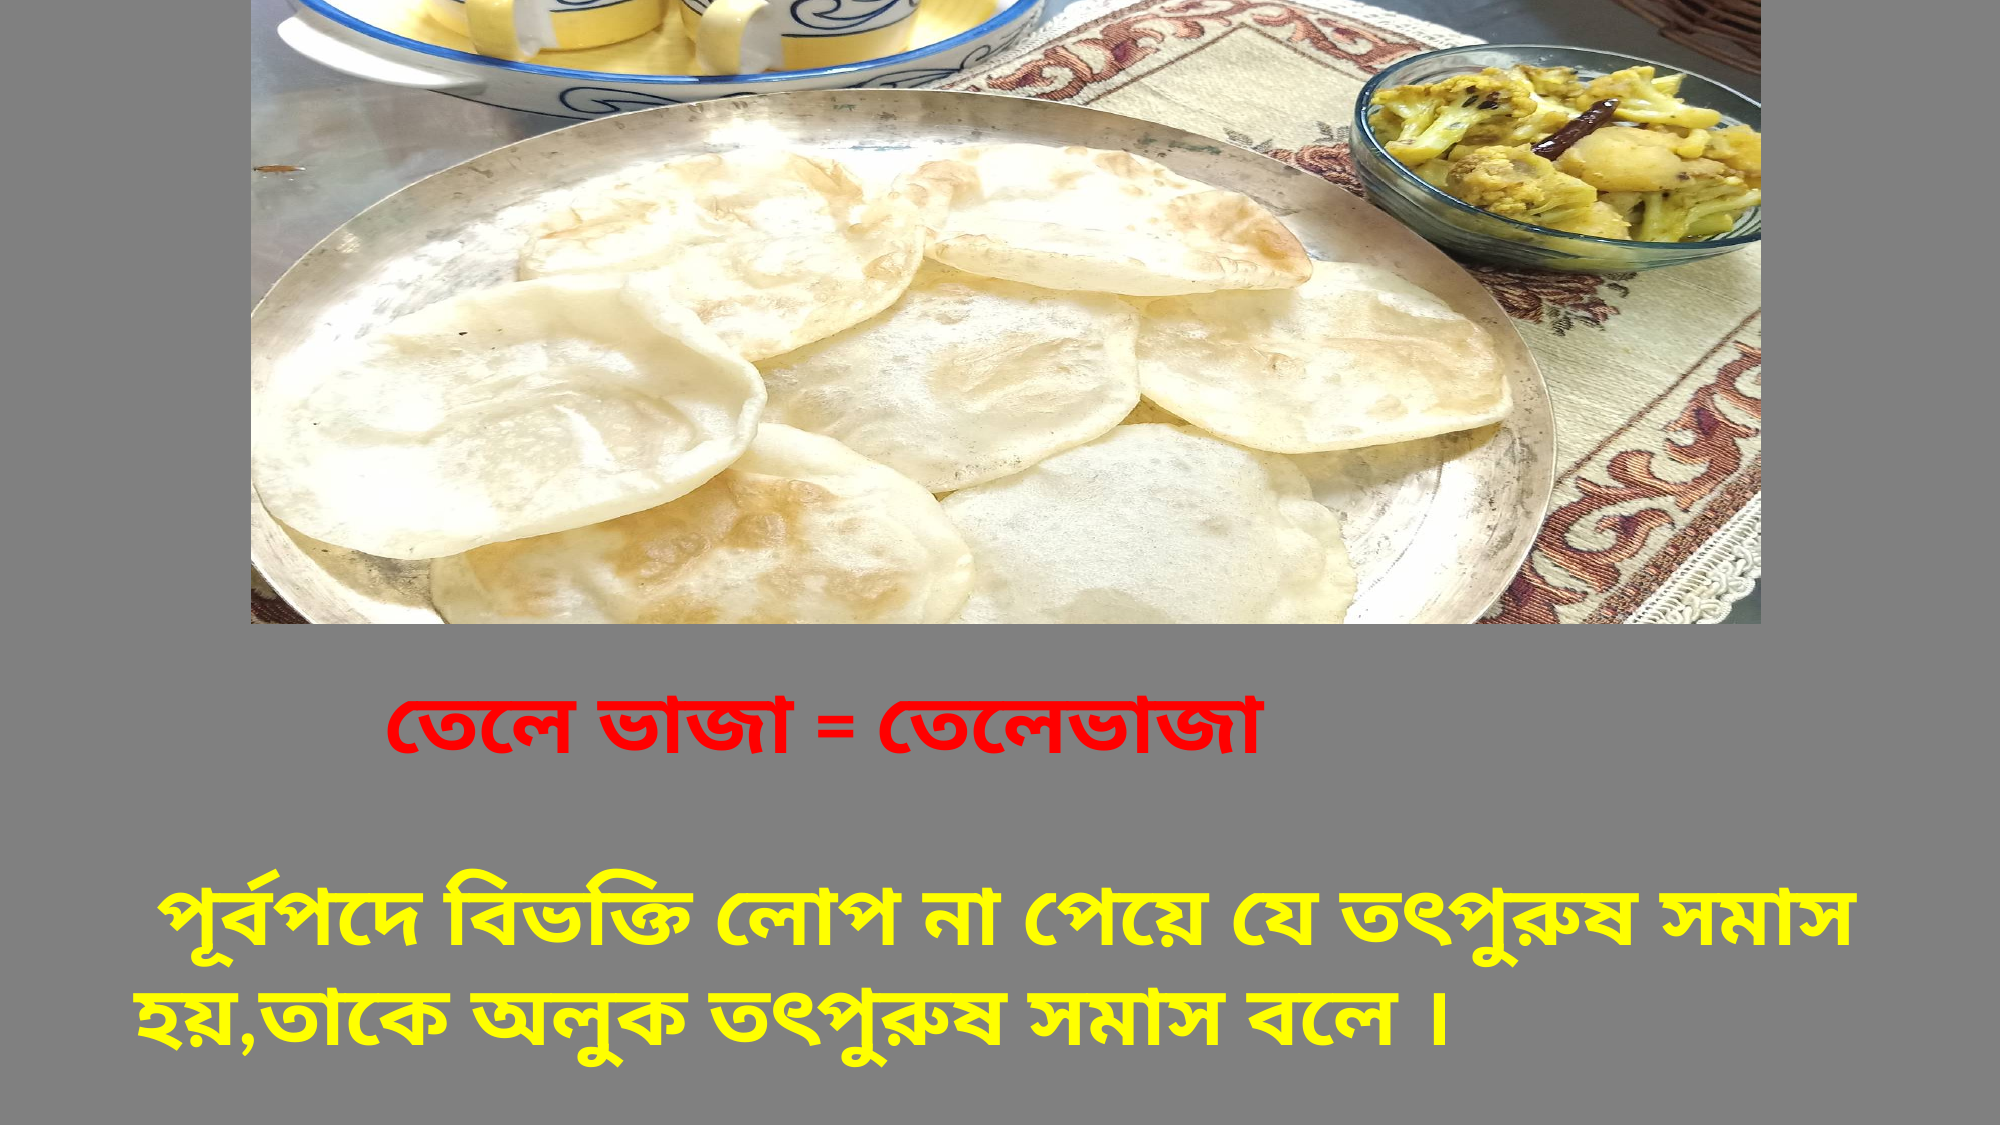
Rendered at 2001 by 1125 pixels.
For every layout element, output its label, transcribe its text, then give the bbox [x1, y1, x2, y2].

text_box তেলে ভাজা = তেলেভাজা [369, 662, 1355, 778]
text_box পূর্বপদে বিভক্তি লোপ না পেয়ে যে তৎপুরুষ সমাস হয়,তাকে অলুক তৎপুরুষ সমাস বলে । [120, 854, 2000, 1070]
picture [251, 0, 1761, 625]
